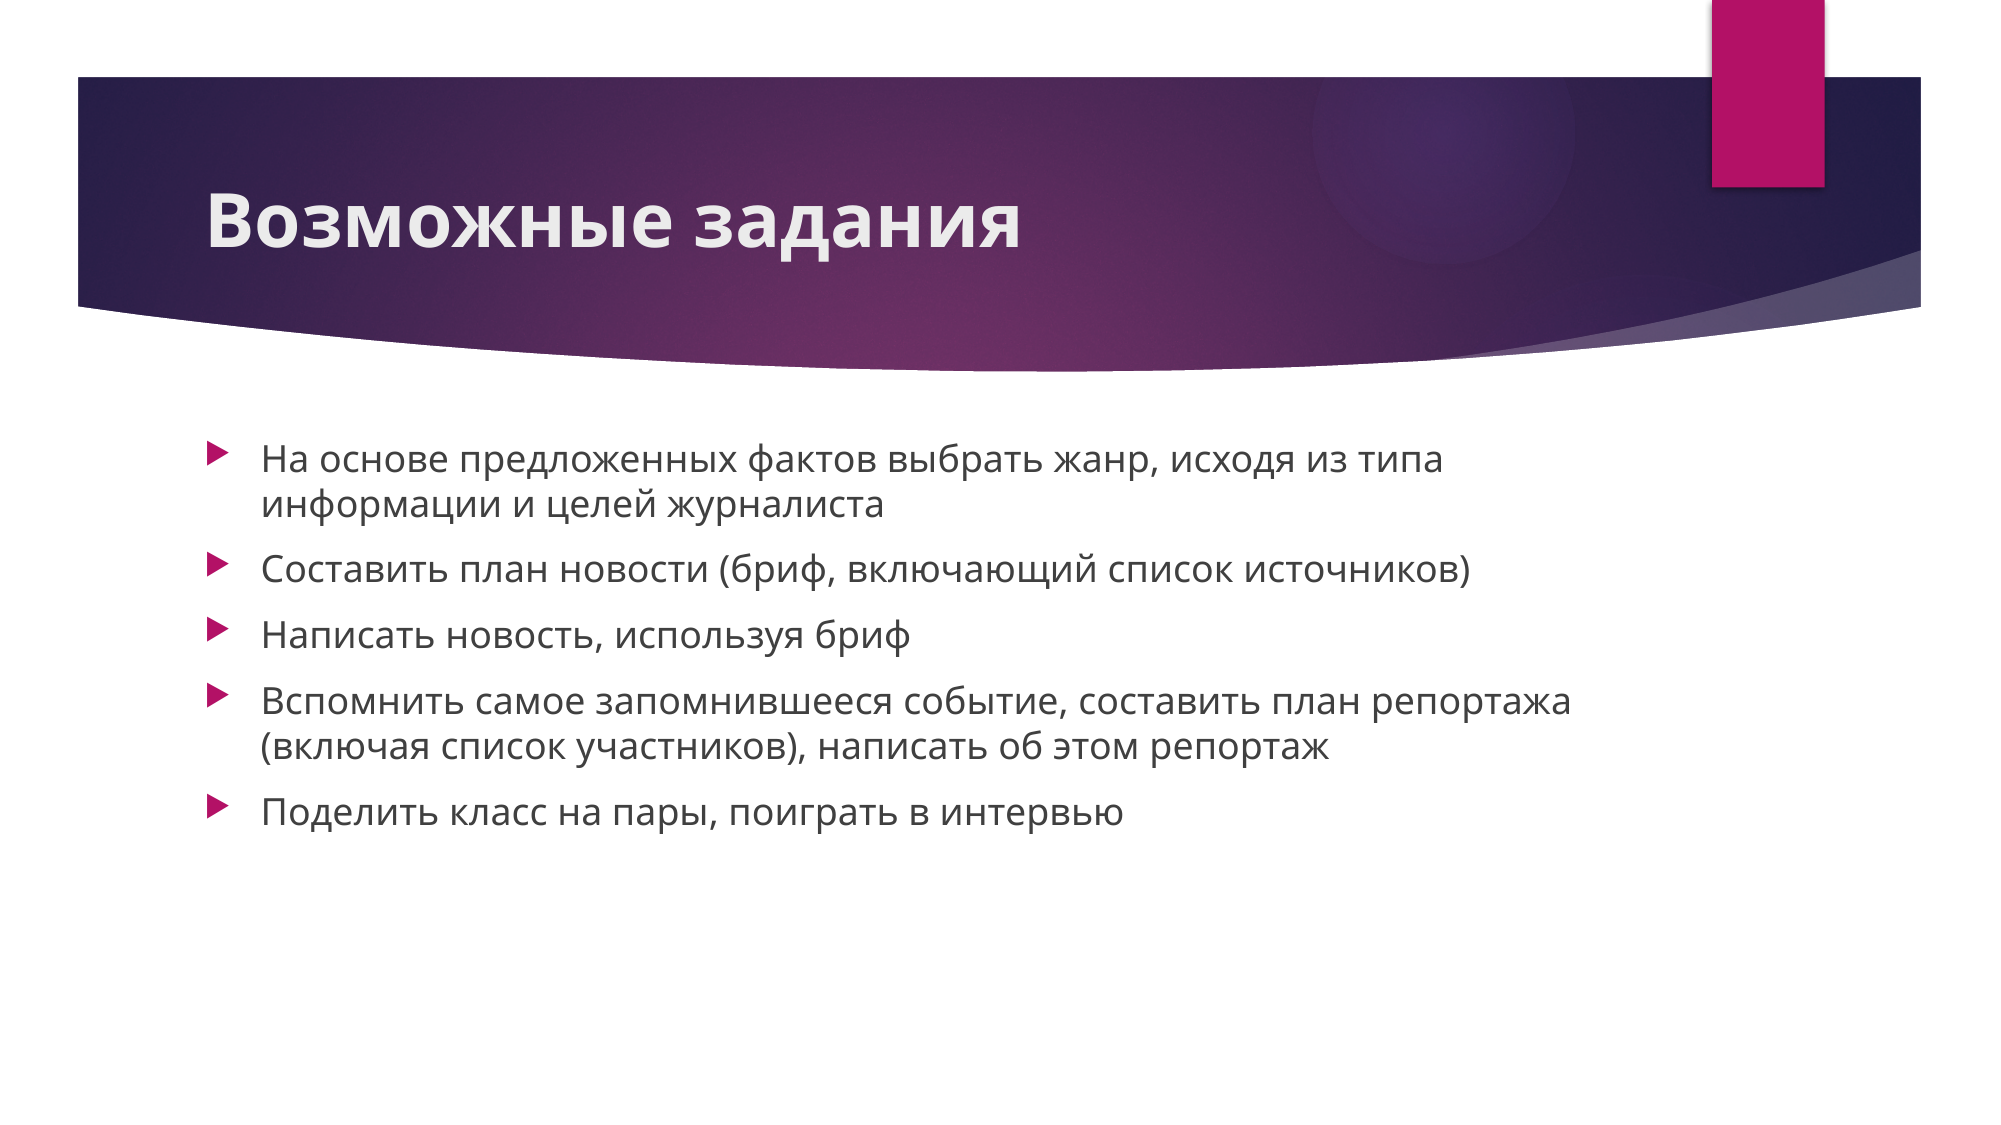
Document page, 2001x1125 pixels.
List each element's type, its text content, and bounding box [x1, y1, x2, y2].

title Возможные задания [189, 159, 1627, 276]
list На основе предложенных фактов выбрать жанр, исходя из типа информации и целей журналиста Составить план новости (бриф, включающий список источников) Написать новость, используя бриф Вспомнить самое запомнившееся событие, составить план репортажа (включая список участников), написать об этом репортаж Поделить класс на пары, поиграть в интервью [189, 427, 1638, 988]
